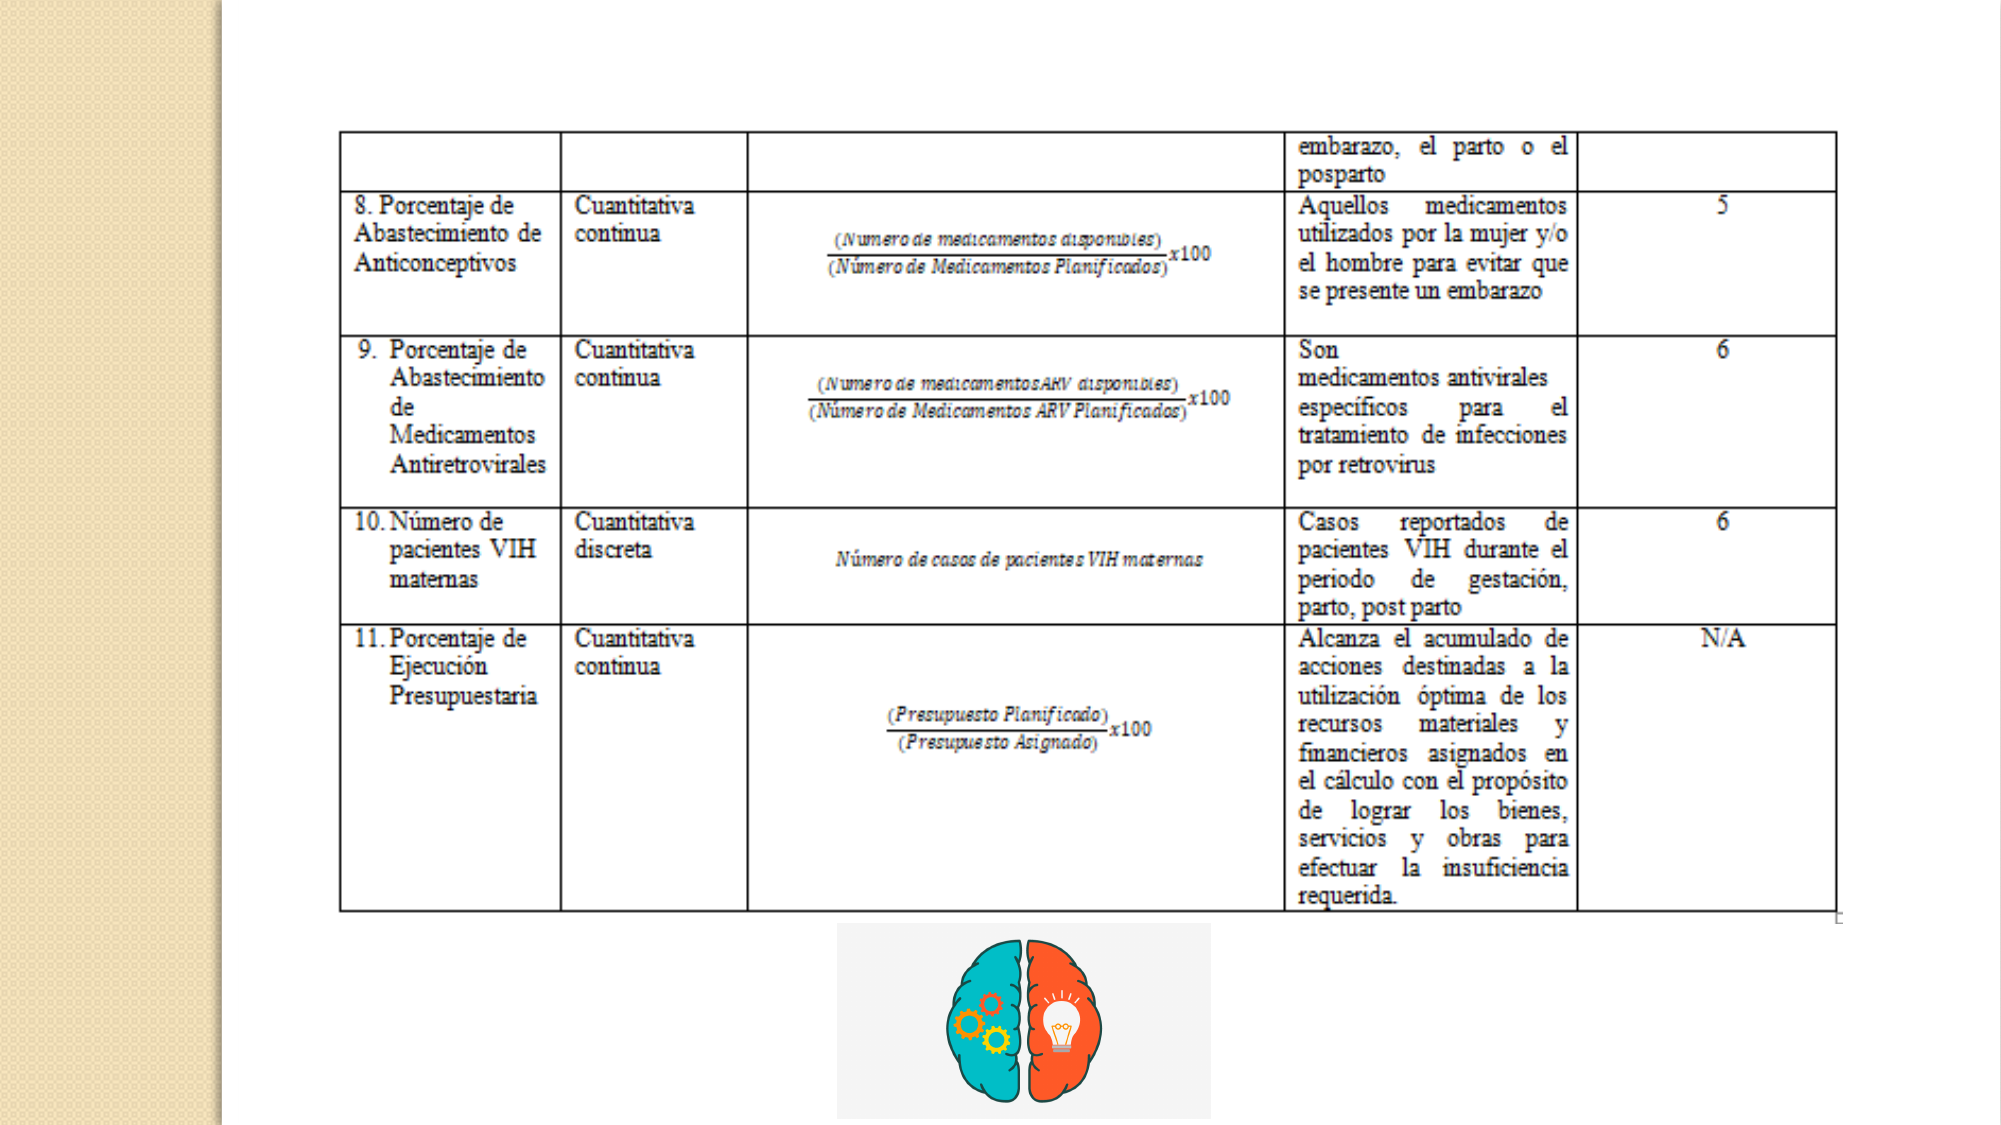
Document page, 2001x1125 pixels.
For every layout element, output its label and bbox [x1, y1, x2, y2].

picture [335, 117, 1844, 1119]
